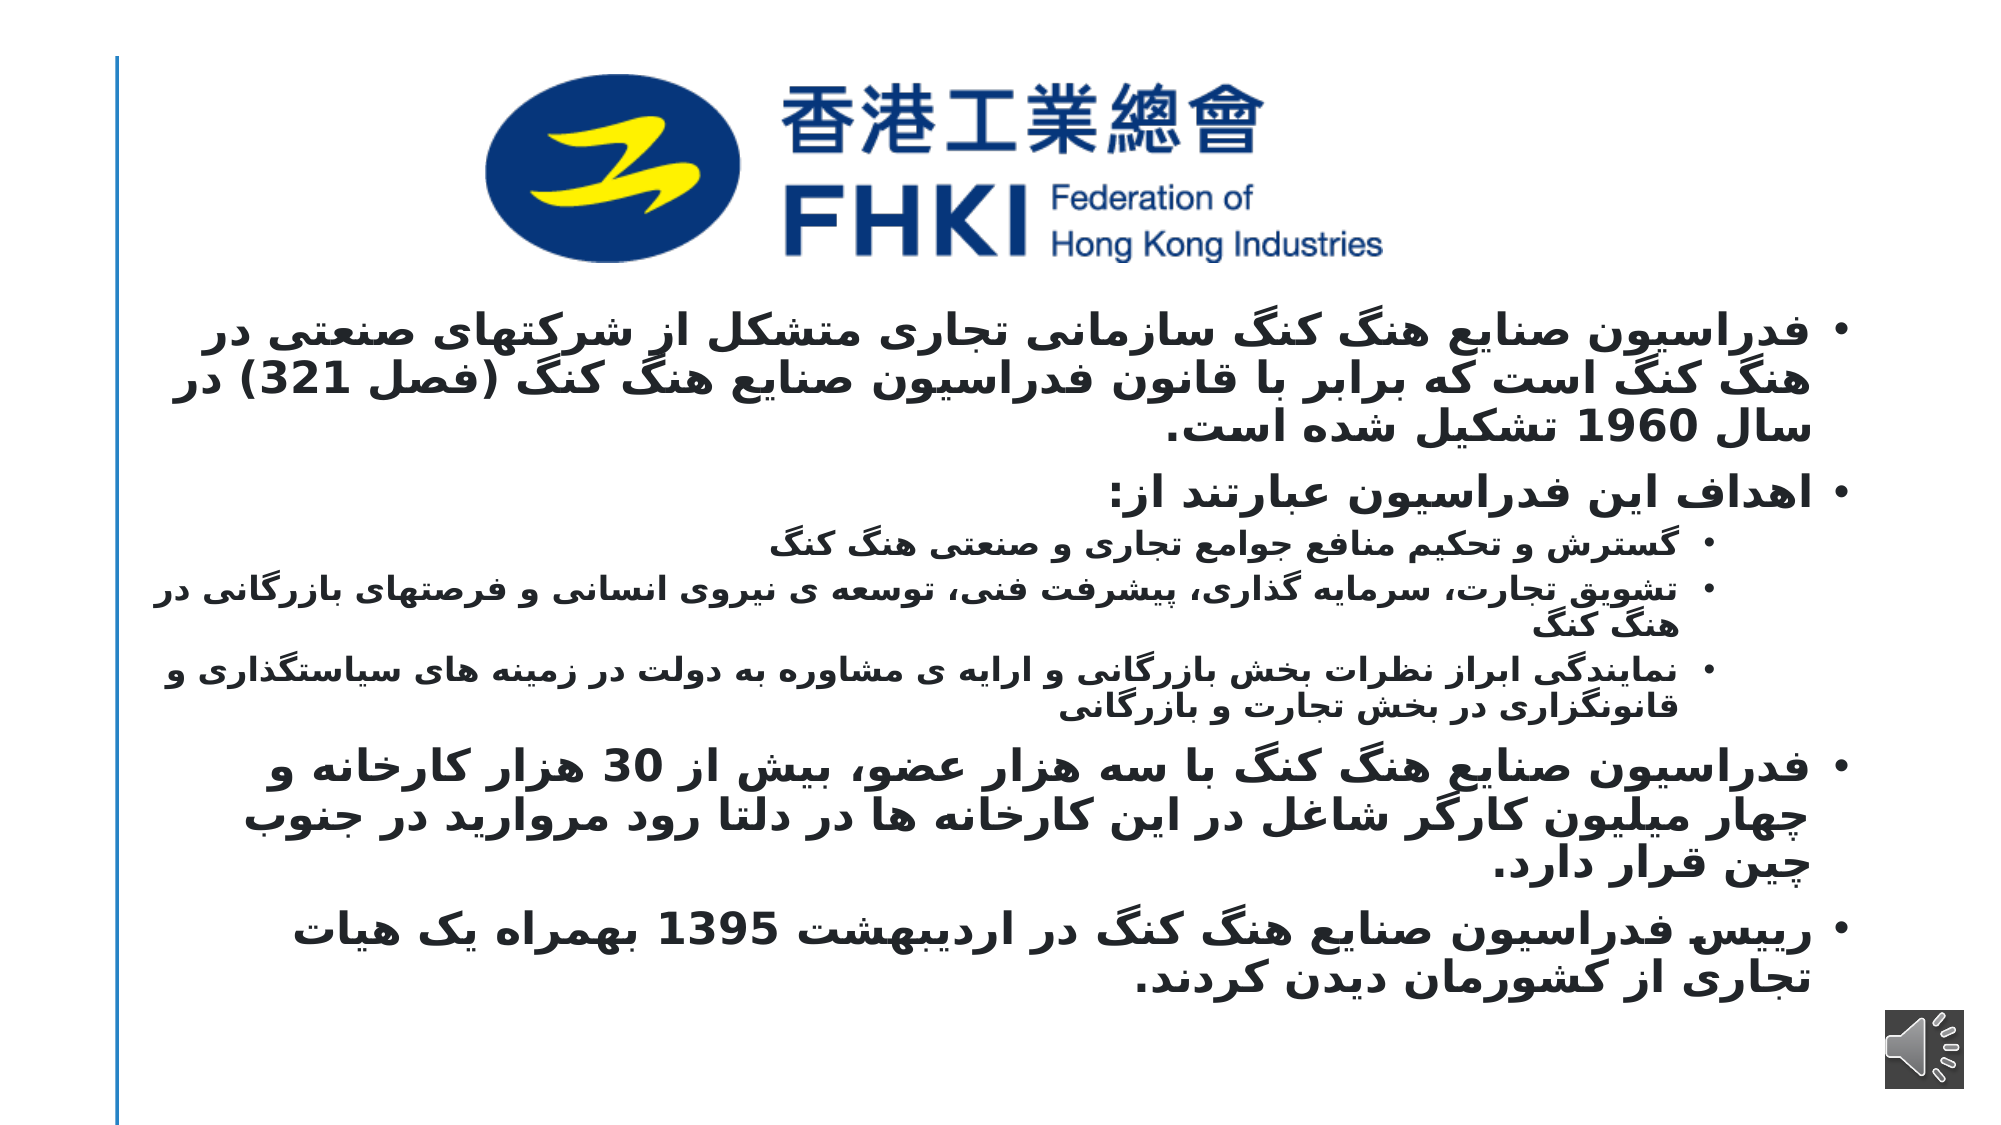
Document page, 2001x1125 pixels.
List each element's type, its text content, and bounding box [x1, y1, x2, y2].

title h [137, 59, 1863, 278]
list فدراسیون صنایع هنگ کنگ سازمانی تجاری متشکل از شرکتهای صنعتی در هنگ کنگ است که برابر با قانون فدراسیون صنایع هنگ کنگ (فصل 321) در سال 1960 تشکیل شده است. اهداف این فدراسیون عبارتند از: گسترش و تحکیم منافع جوامع تجاری و صنعتی هنگ کنگ تشویق تجارت، سرمایه گذاری، پیشرفت فنی، توسعه ی نیروی انسانی و فرصتهای بازرگانی در هنگ کنگ نمایندگی ابراز نظرات بخش بازرگانی و ارایه ی مشاوره به دولت در زمینه های سیاستگذاری و قانونگزاری در بخش تجارت و بازرگانی فدراسیون صنایع هنگ كنگ با سه هزار عضو، بیش از 30 هزار كارخانه و چهار میلیون كارگر شاغل در این كارخانه ها در دلتا رود مروارید در جنوب چین قرار دارد. رییس فدراسیون صنایع هنگ کنگ در اردیبهشت 1395 بهمراه یک هیات تجاری از کشورمان دیدن کردند. [137, 299, 1863, 1014]
picture [1884, 1009, 1965, 1090]
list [485, 74, 1383, 263]
